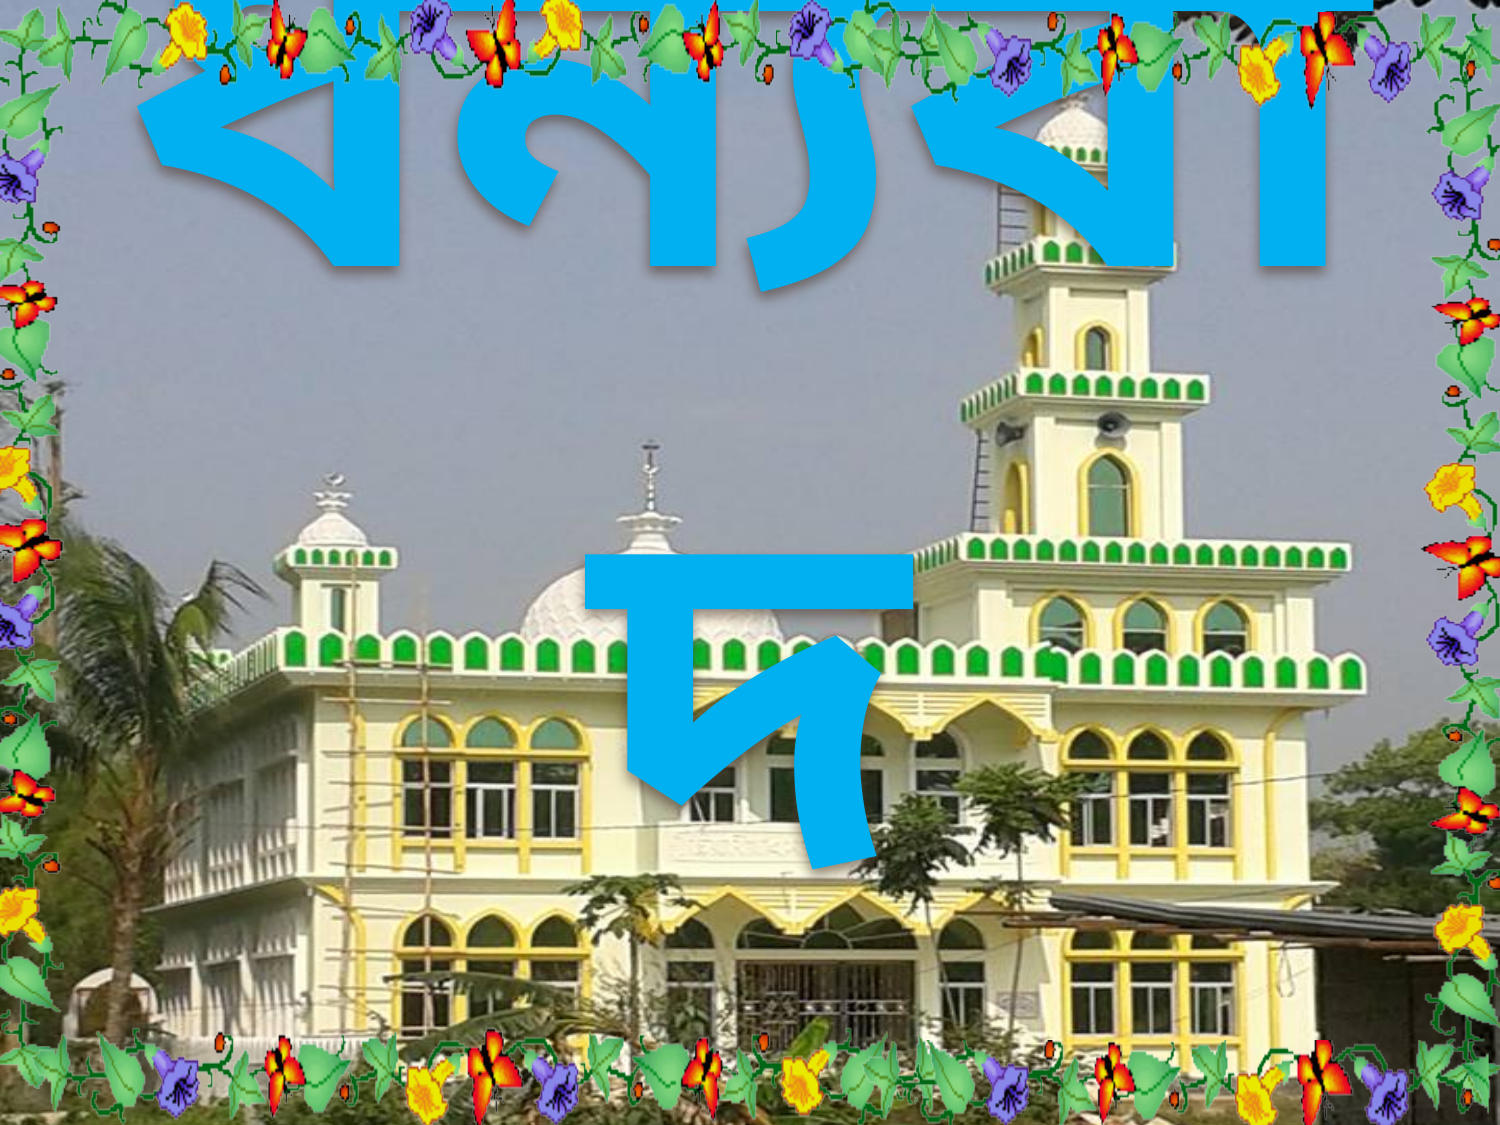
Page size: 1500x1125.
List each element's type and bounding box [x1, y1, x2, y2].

text_box [0, 0, 1500, 1125]
